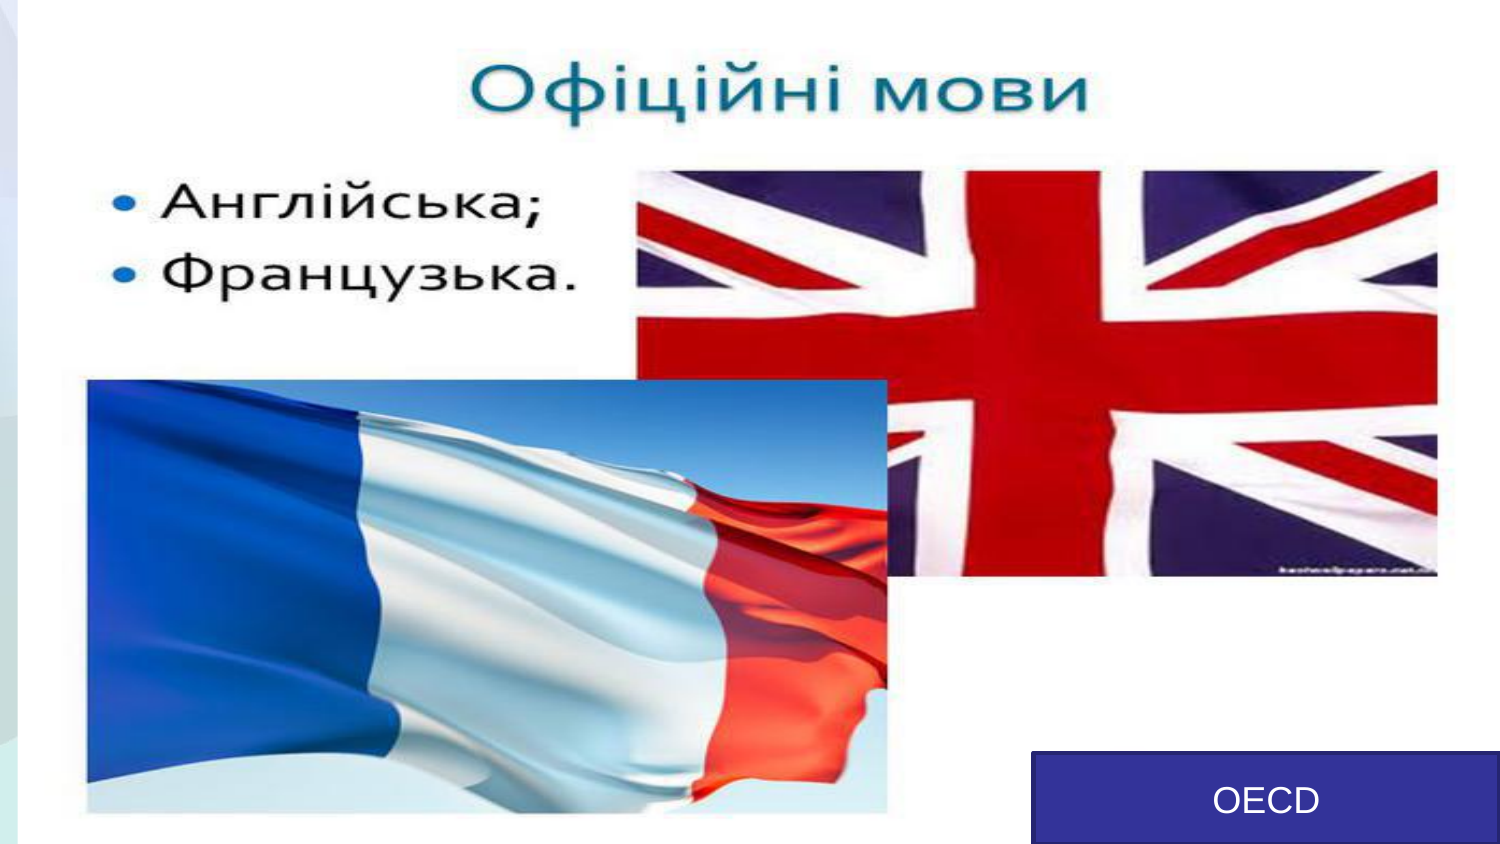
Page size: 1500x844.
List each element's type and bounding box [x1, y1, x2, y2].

list [17, 0, 1500, 844]
picture [0, 0, 17, 844]
